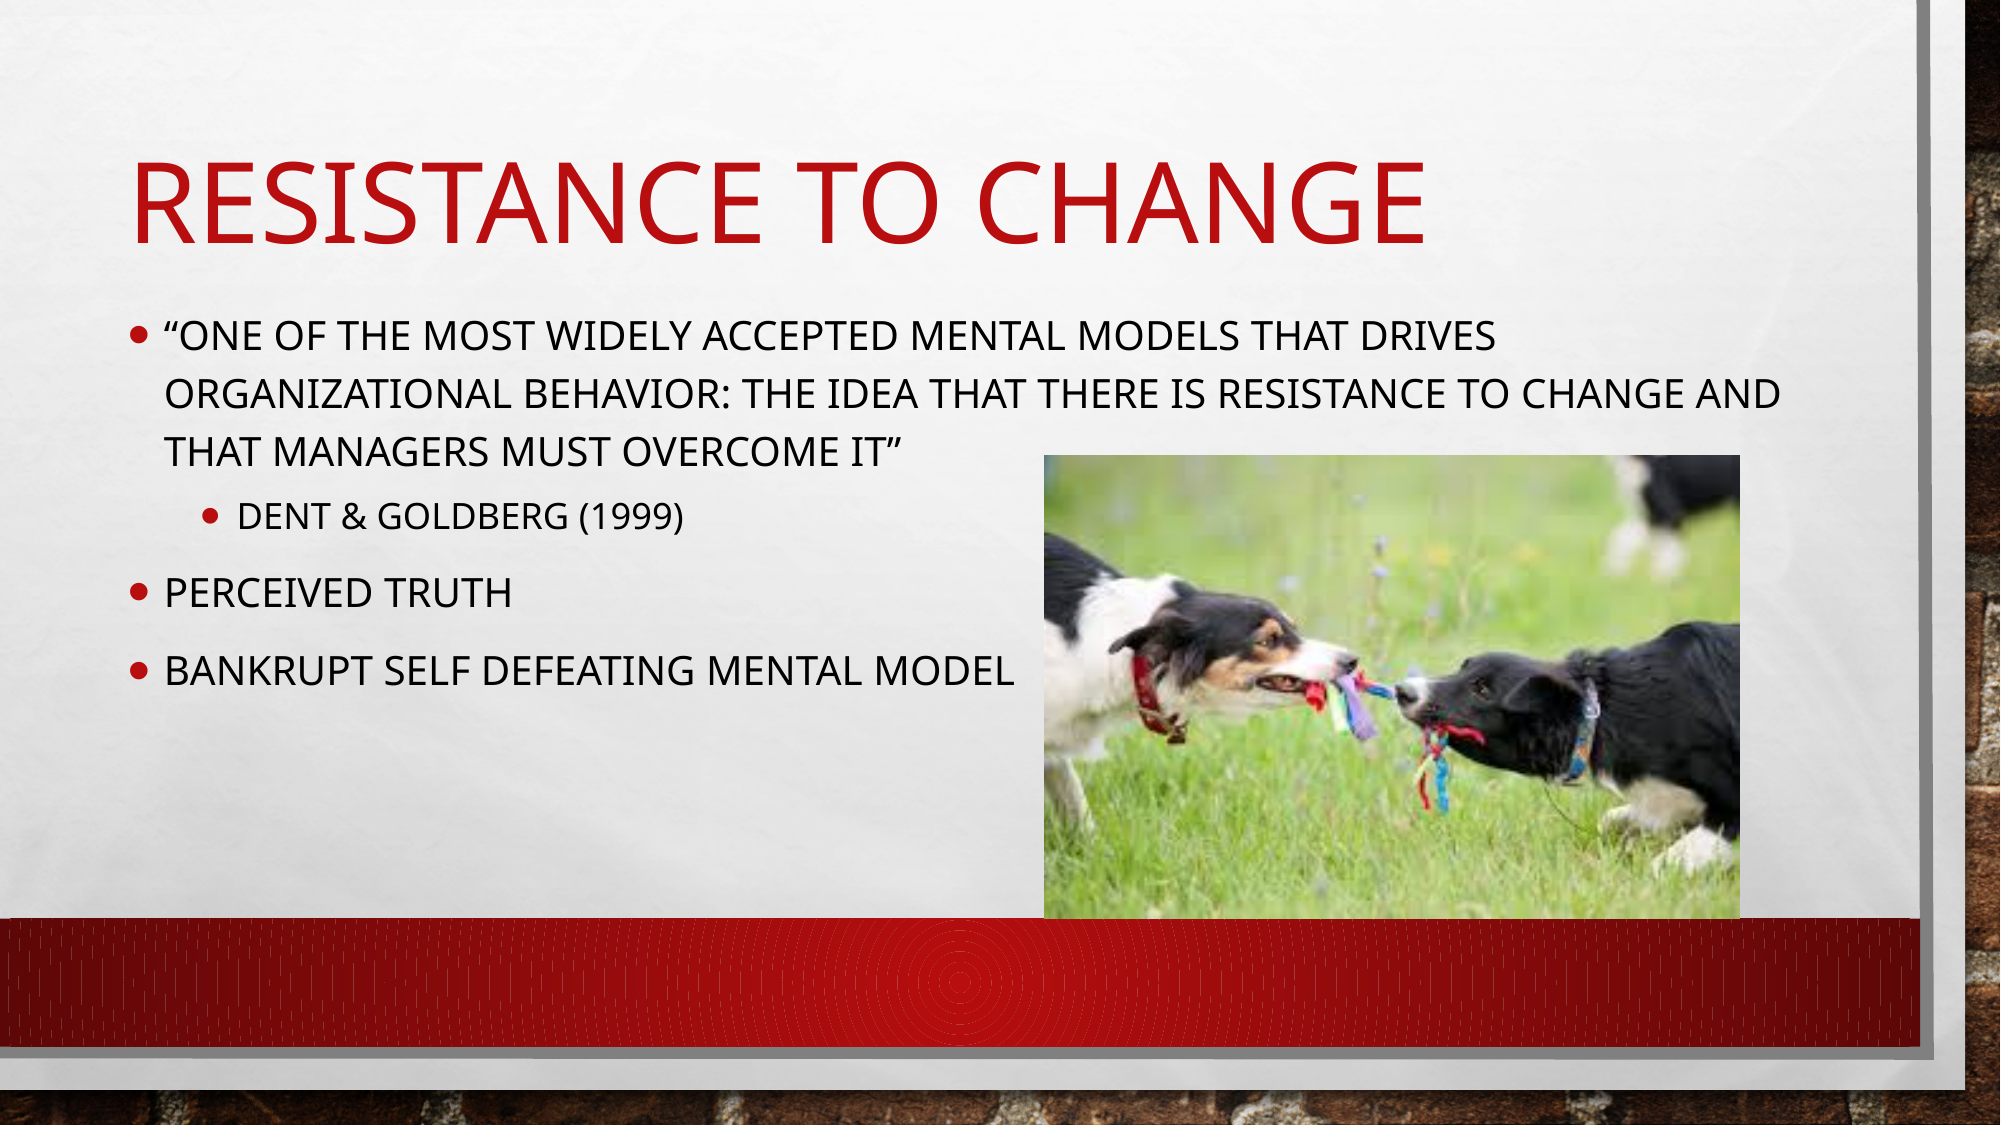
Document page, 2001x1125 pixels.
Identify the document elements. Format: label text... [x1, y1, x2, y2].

list “one of the most widely accepted mental models that drives organizational behavior: the idea that there is resistance to change and that managers must overcome it” Dent & Goldberg (1999) Perceived truth Bankrupt self defeating mental model [112, 291, 1818, 703]
picture [1044, 455, 1740, 919]
title Resistance to change [112, 112, 1818, 291]
picture [0, 0, 2000, 1125]
